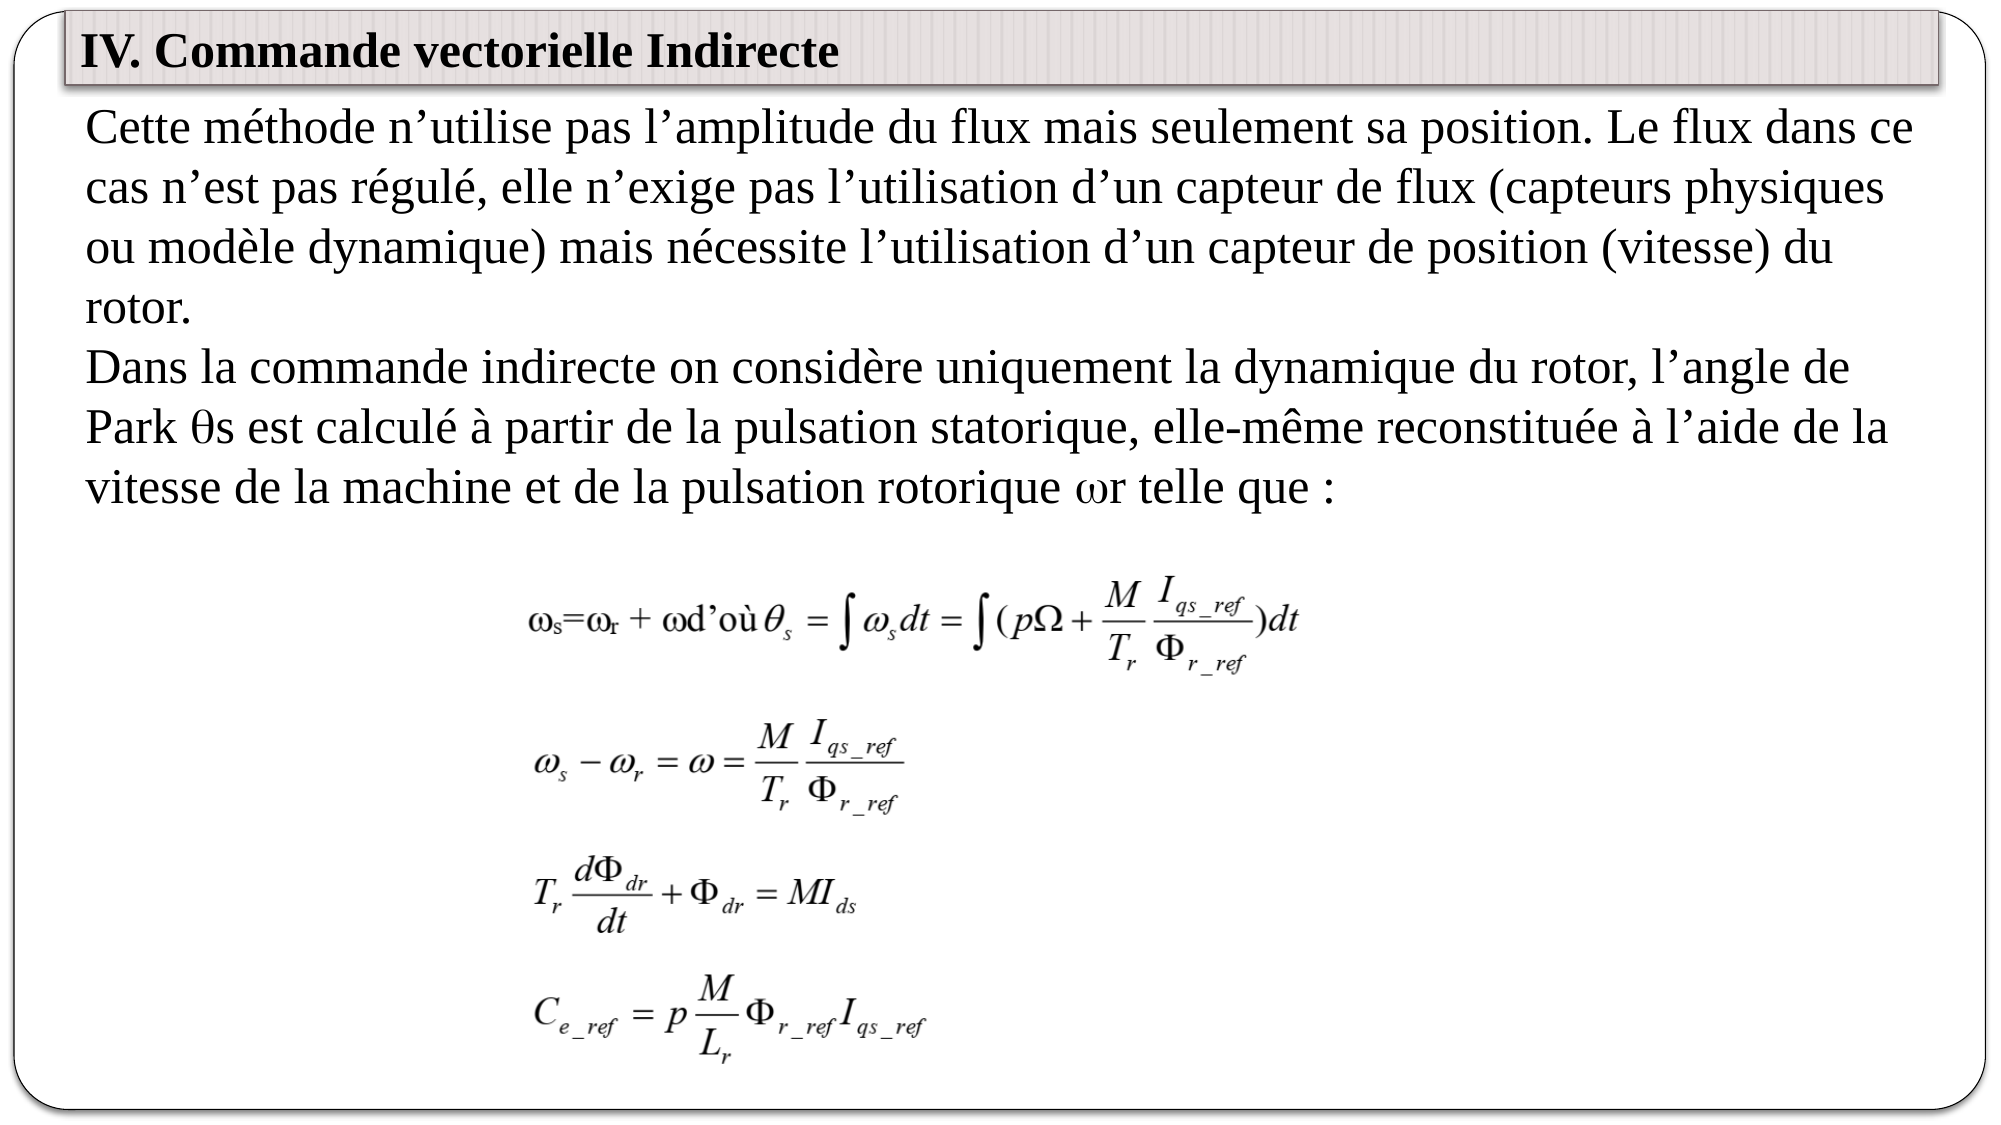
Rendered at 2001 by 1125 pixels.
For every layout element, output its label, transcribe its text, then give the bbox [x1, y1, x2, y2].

text_box Cette méthode n’utilise pas l’amplitude du flux mais seulement sa position. Le flux dans ce cas n’est pas régulé, elle n’exige pas l’utilisation d’un capteur de flux (capteurs physiques ou modèle dynamique) mais nécessite l’utilisation d’un capteur de position (vitesse) du rotor. Dans la commande indirecte on considère uniquement la dynamique du rotor, l’angle de Park s est calculé à partir de la pulsation statorique, elle-même reconstituée à l’aide de la vitesse de la machine et de la pulsation rotorique r telle que : [70, 86, 1933, 581]
text_box IV. Commande vectorielle Indirecte [64, 10, 1939, 86]
picture [491, 552, 1332, 1069]
